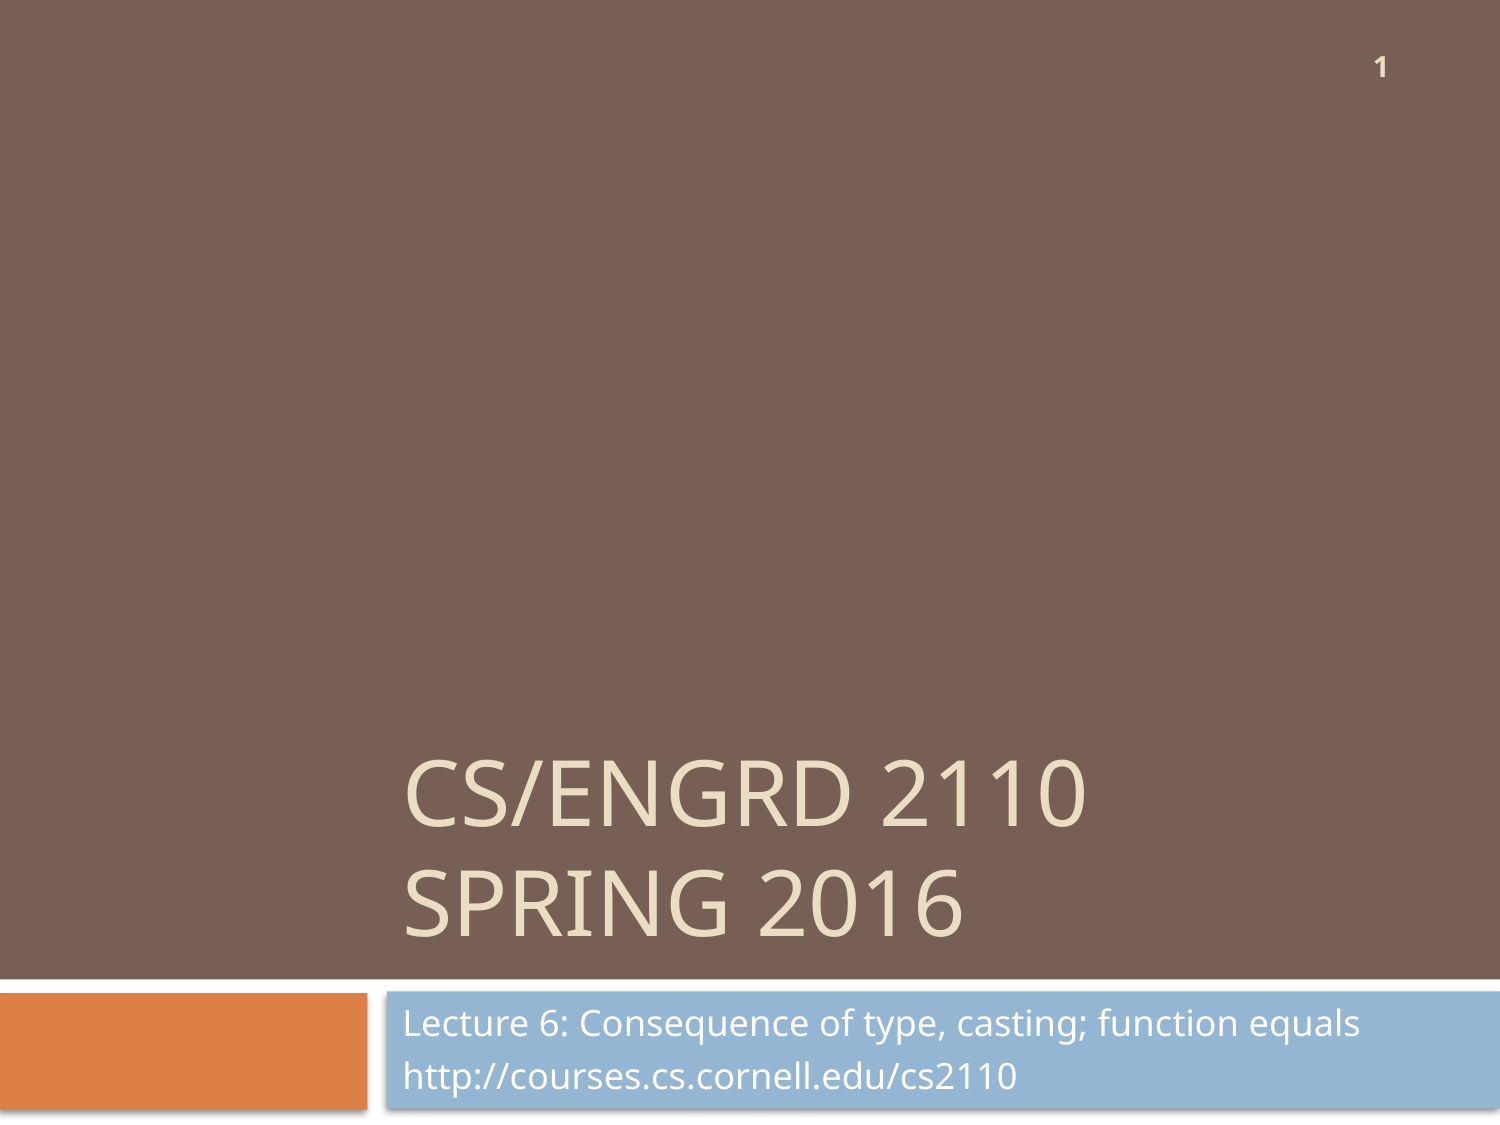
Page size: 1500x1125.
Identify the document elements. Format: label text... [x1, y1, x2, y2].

title CS/ENGRD 2110 Spring 2016 [387, 662, 1450, 963]
slide_number 1 [1312, 37, 1450, 100]
subtitle Lecture 6: Consequence of type, casting; function equals http://courses.cs.cornell.edu/cs2110 [387, 992, 1488, 1105]
